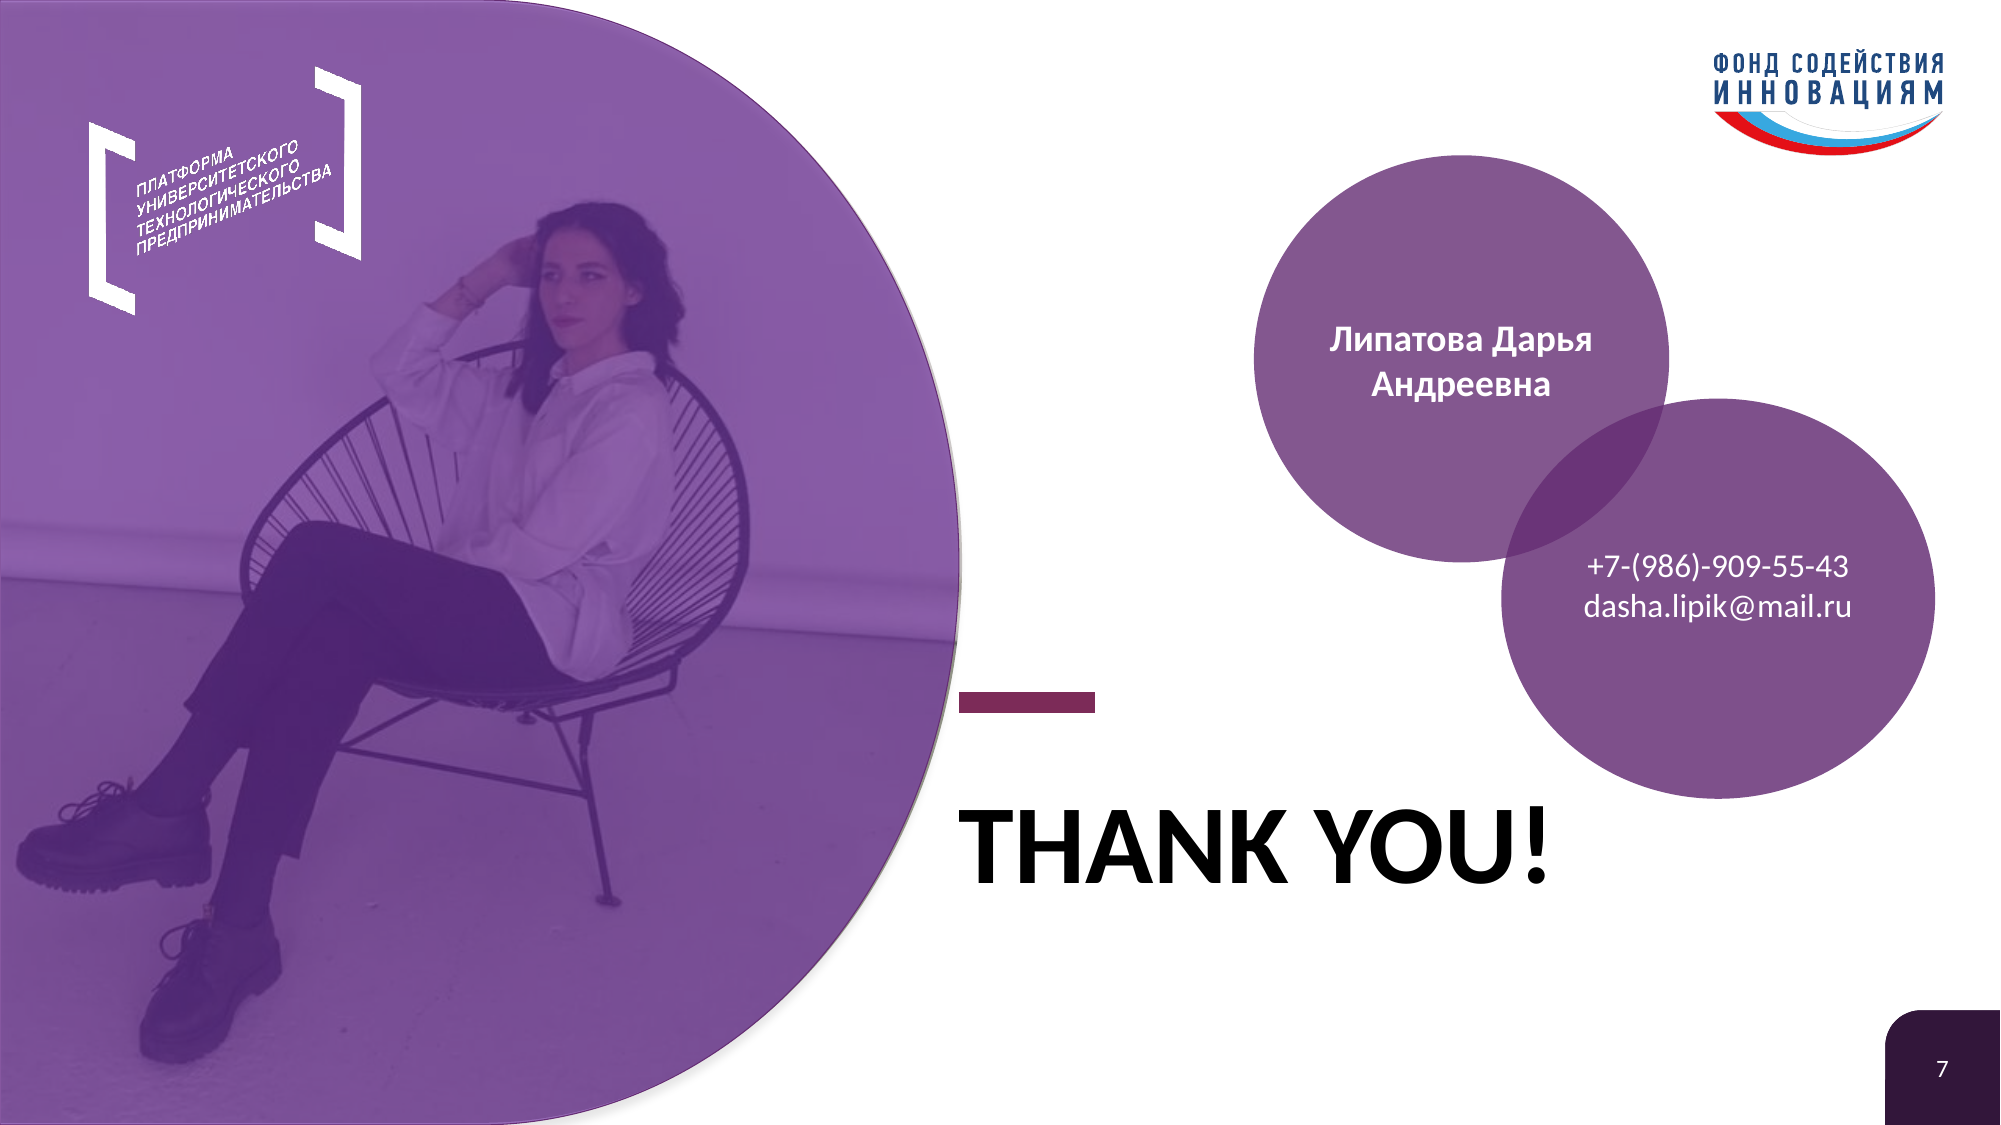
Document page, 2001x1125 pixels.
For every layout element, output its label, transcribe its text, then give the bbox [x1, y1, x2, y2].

text_box +7-(986)-909-55-43 dasha.lipik@mail.ru [1500, 397, 1937, 800]
picture [0, 2, 963, 1123]
picture [1714, 49, 1943, 156]
slide_number 7 [1912, 1044, 1973, 1091]
text_box Липатова Дарья Андреевна [1252, 154, 1671, 564]
text_box THANK YOU! [963, 797, 1863, 906]
